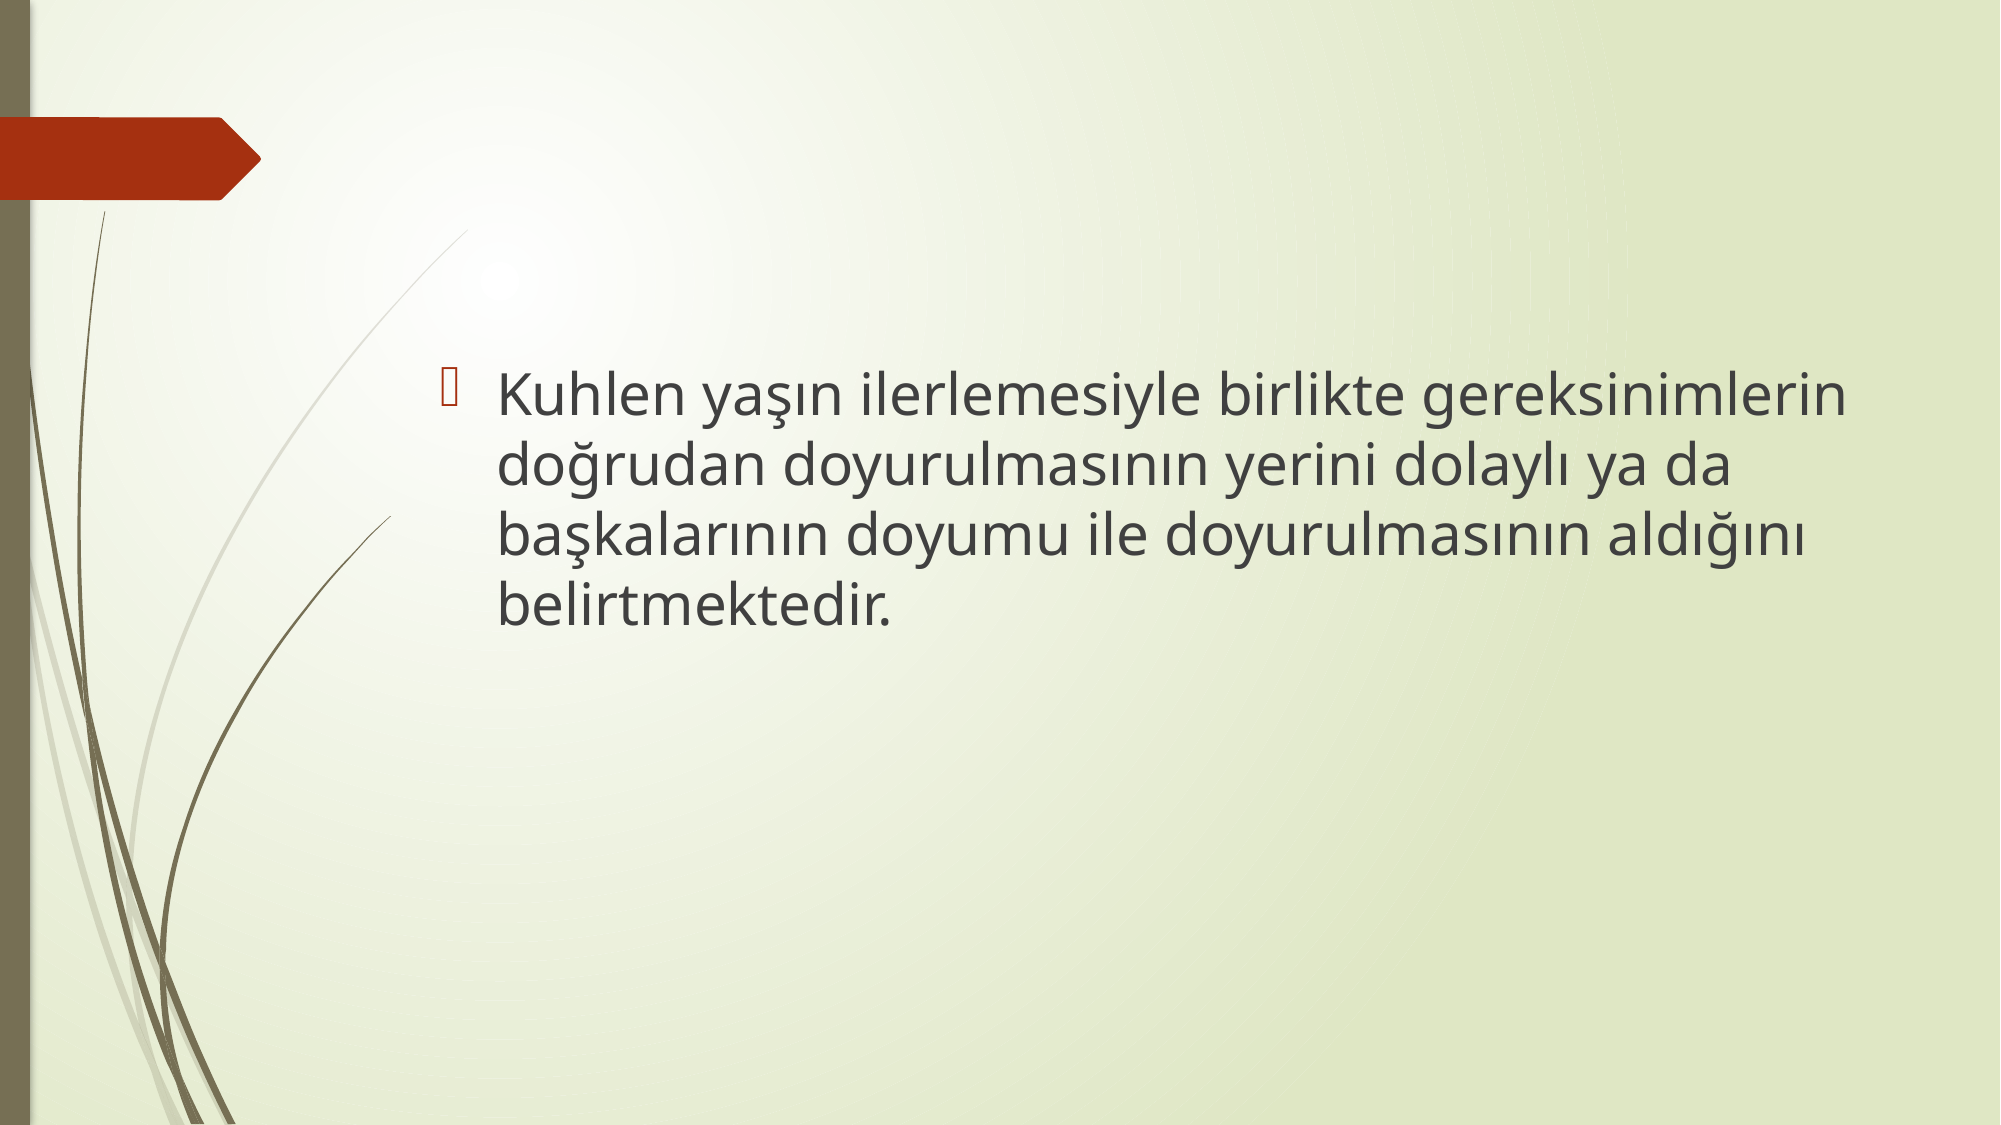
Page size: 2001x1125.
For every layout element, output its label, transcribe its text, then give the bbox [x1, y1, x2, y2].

list Kuhlen yaşın ilerlemesiyle birlikte gereksinimlerin doğrudan doyurulmasının yerini dolaylı ya da başkalarının doyumu ile doyurulmasının aldığını belirtmektedir. [424, 350, 1888, 970]
